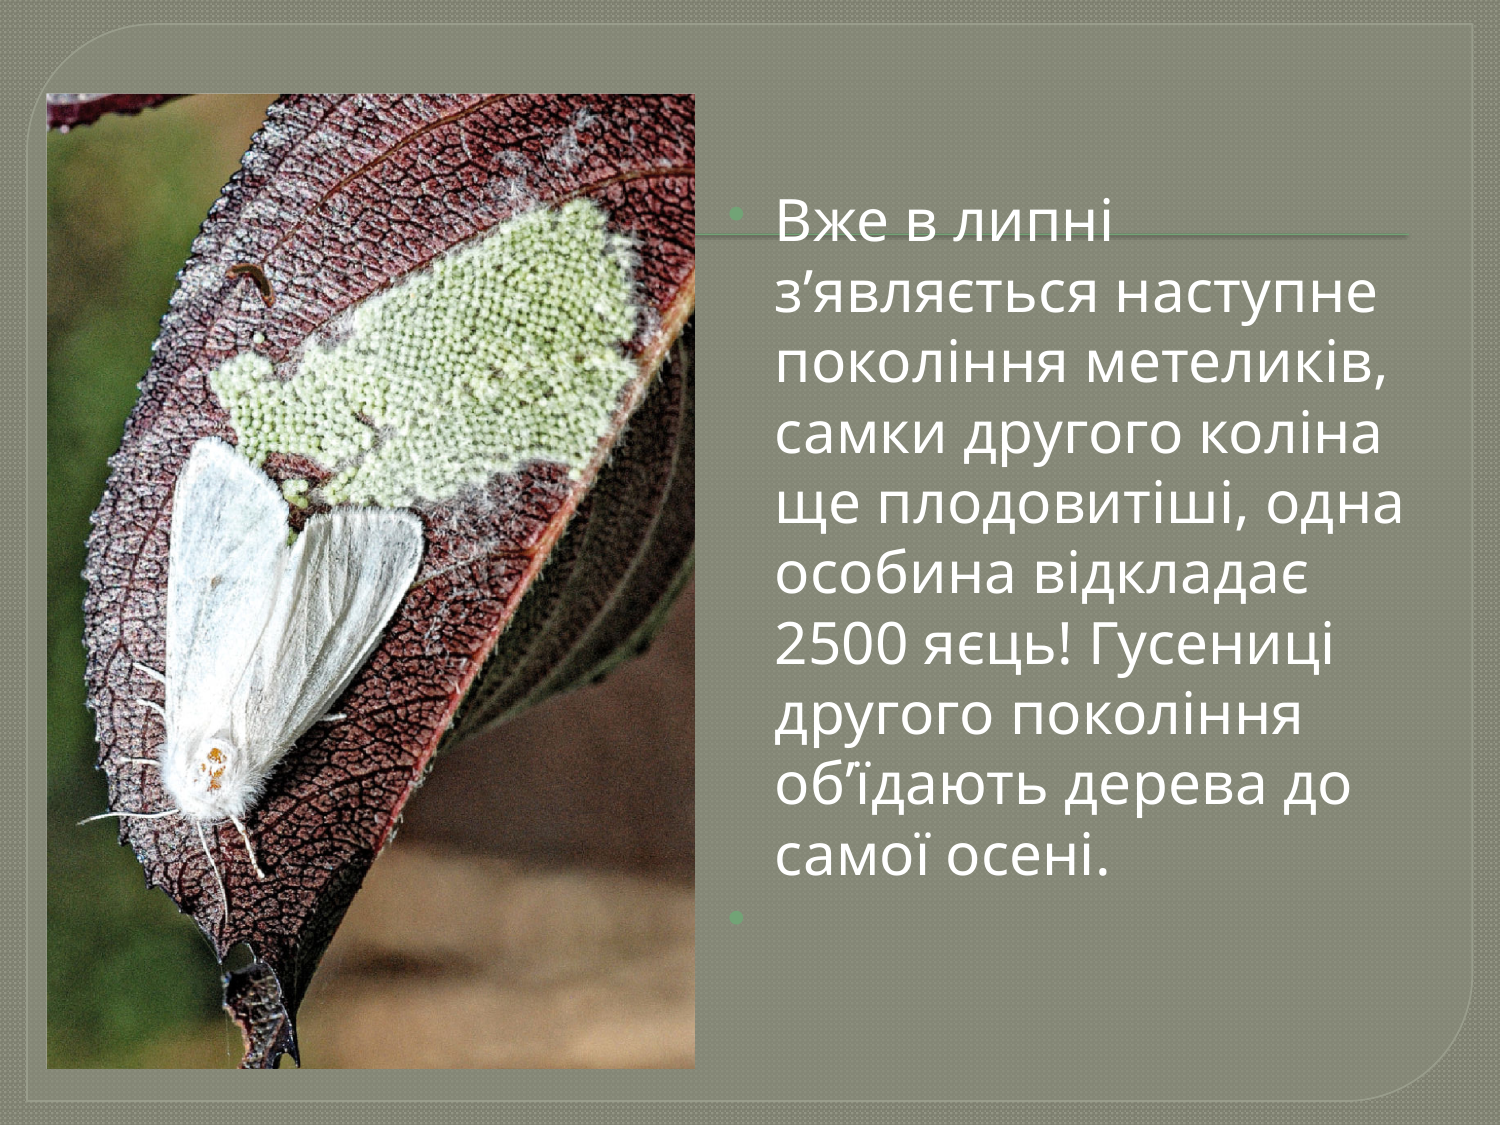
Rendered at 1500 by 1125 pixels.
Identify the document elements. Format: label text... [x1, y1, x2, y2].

list Вже в липні з’являється наступне покоління метеликів, самки другого коліна ще плодовитіші, одна особина відкладає 2500 яєць! Гусениці другого покоління об’їдають дерева до самої осені. [714, 105, 1425, 1005]
picture [0, 95, 859, 1069]
